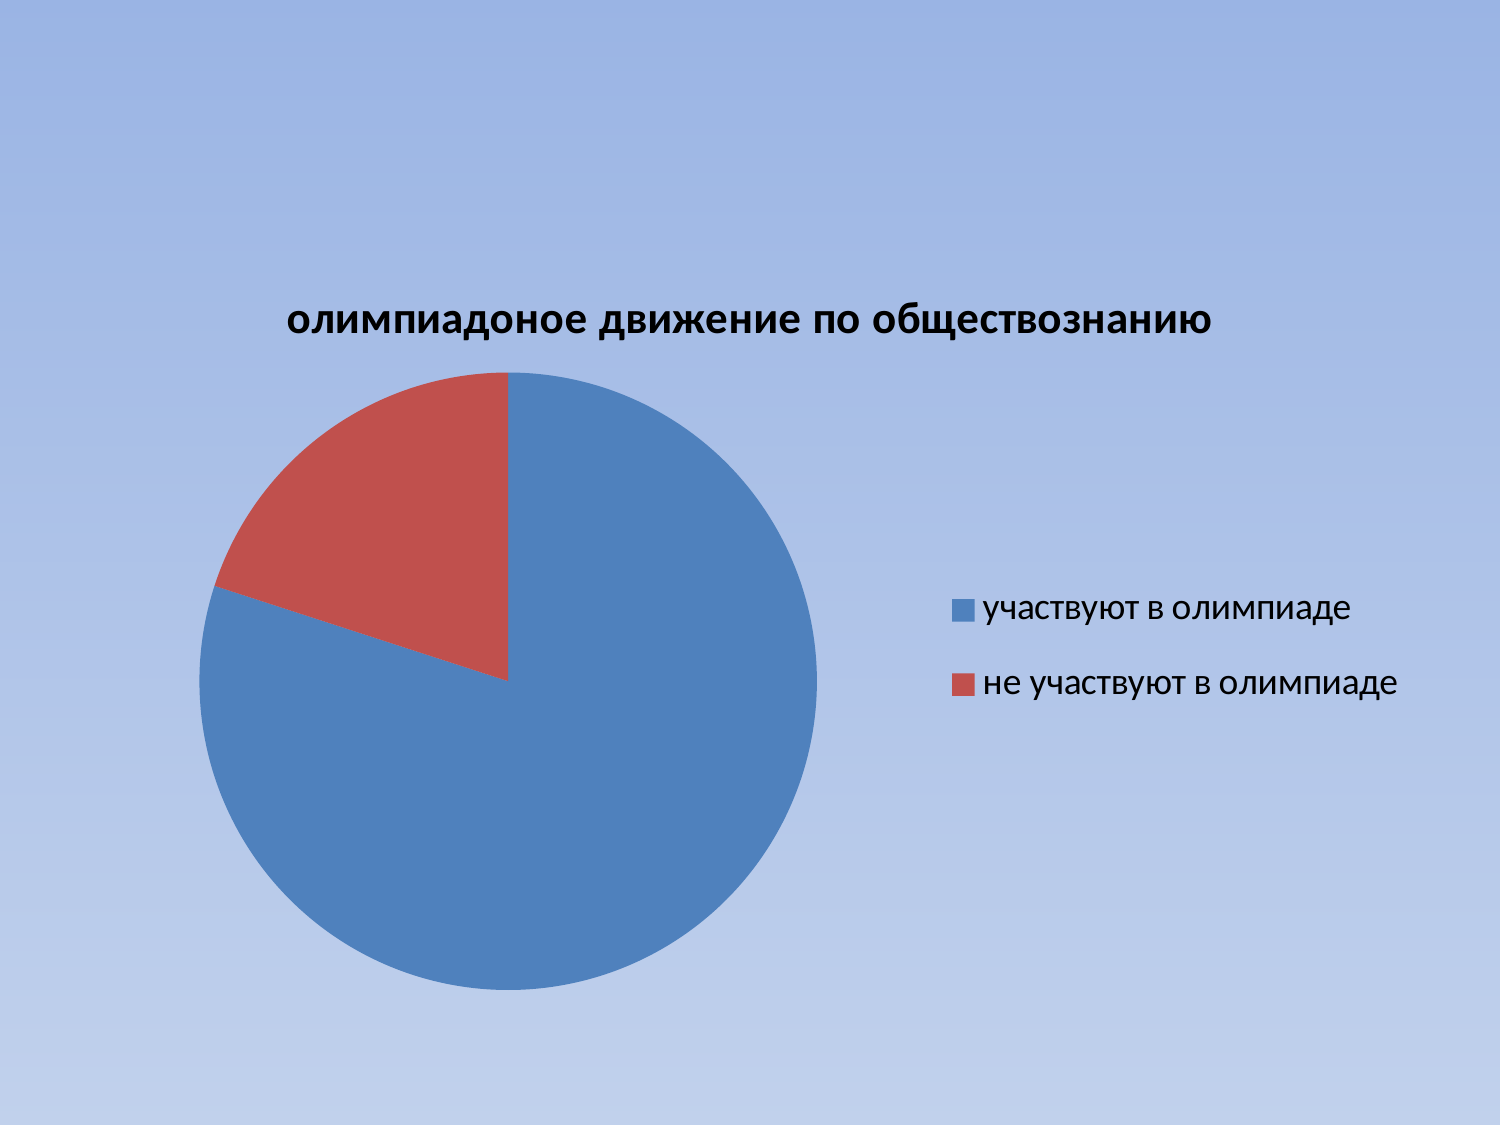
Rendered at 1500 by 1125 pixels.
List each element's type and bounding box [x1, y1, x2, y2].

chart [74, 262, 1426, 1006]
